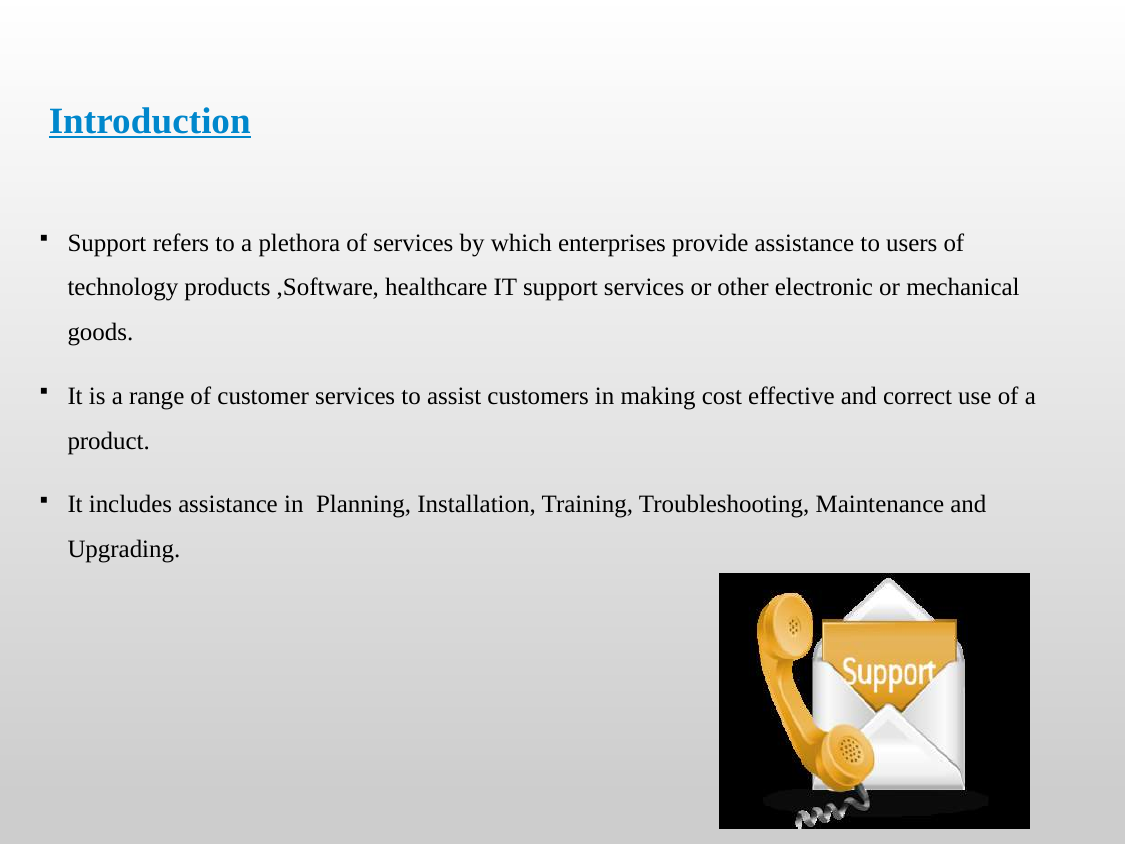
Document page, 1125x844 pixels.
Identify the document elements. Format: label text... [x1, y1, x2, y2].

list Support refers to a plethora of services by which enterprises provide assistance to users of technology products ,Software, healthcare IT support services or other electronic or mechanical goods. It is a range of customer services to assist customers in making cost effective and correct use of a product. It includes assistance in Planning, Installation, Training, Troubleshooting, Maintenance and Upgrading. [39, 162, 1038, 691]
picture [718, 572, 1030, 830]
title Introduction [33, 44, 1013, 150]
